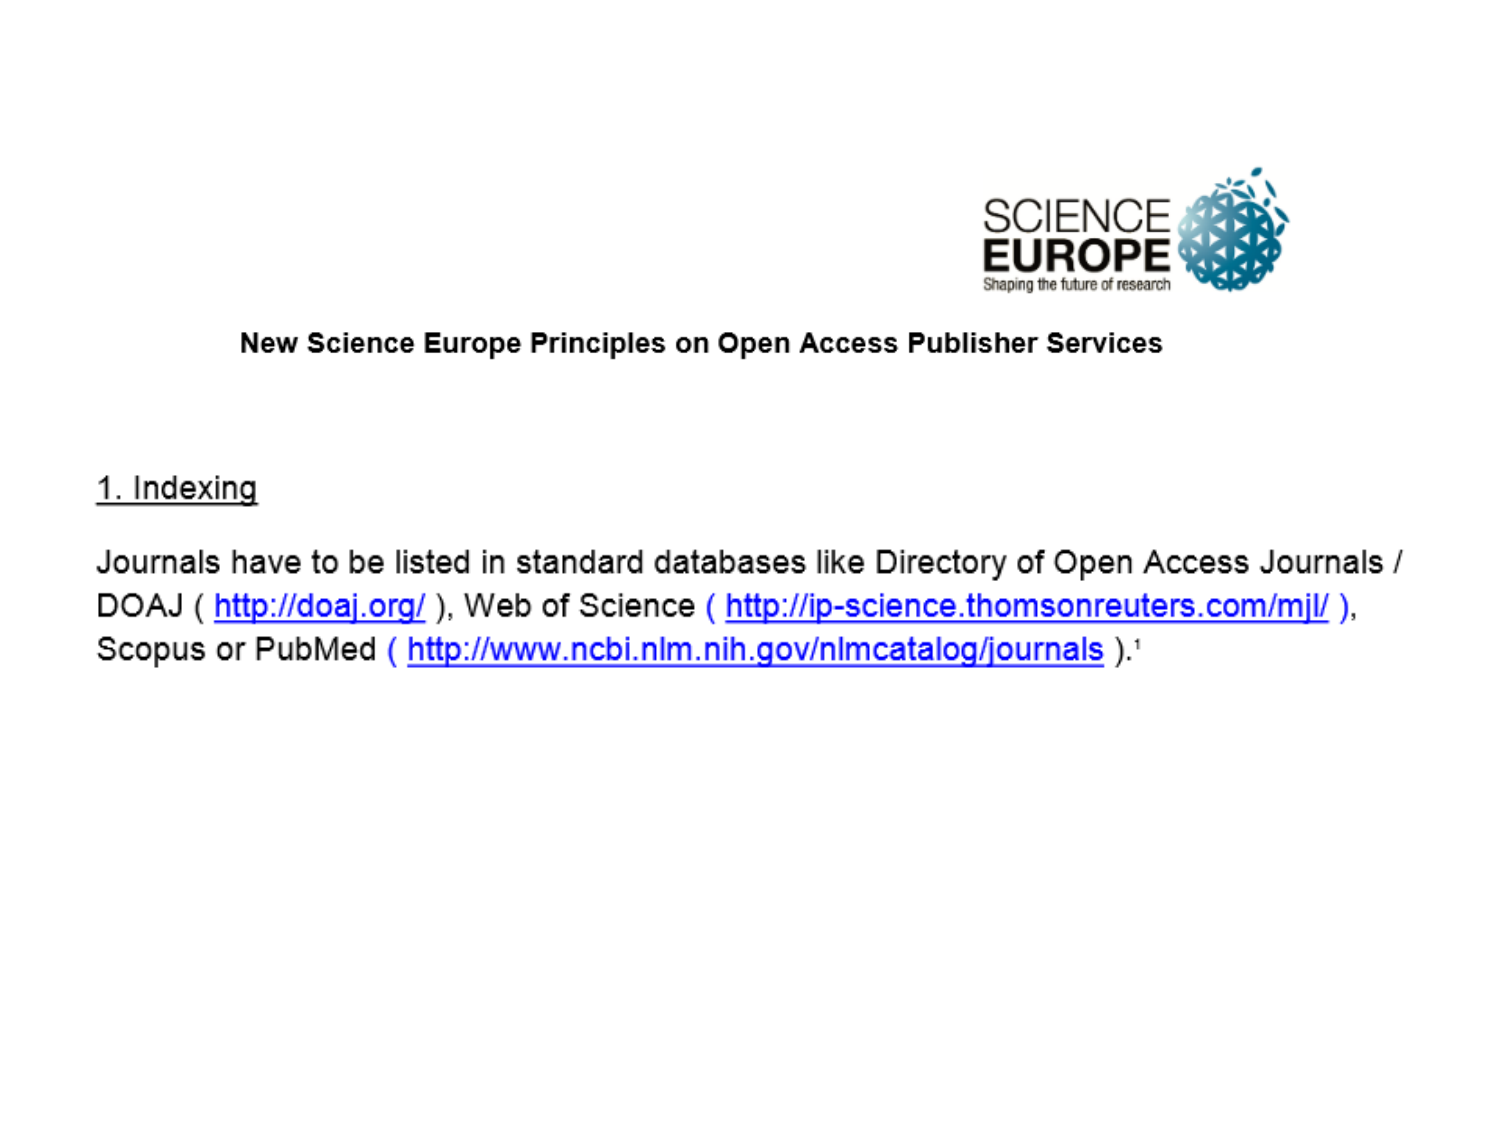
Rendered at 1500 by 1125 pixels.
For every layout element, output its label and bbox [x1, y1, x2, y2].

picture [79, 455, 1426, 686]
picture [76, 113, 1342, 386]
